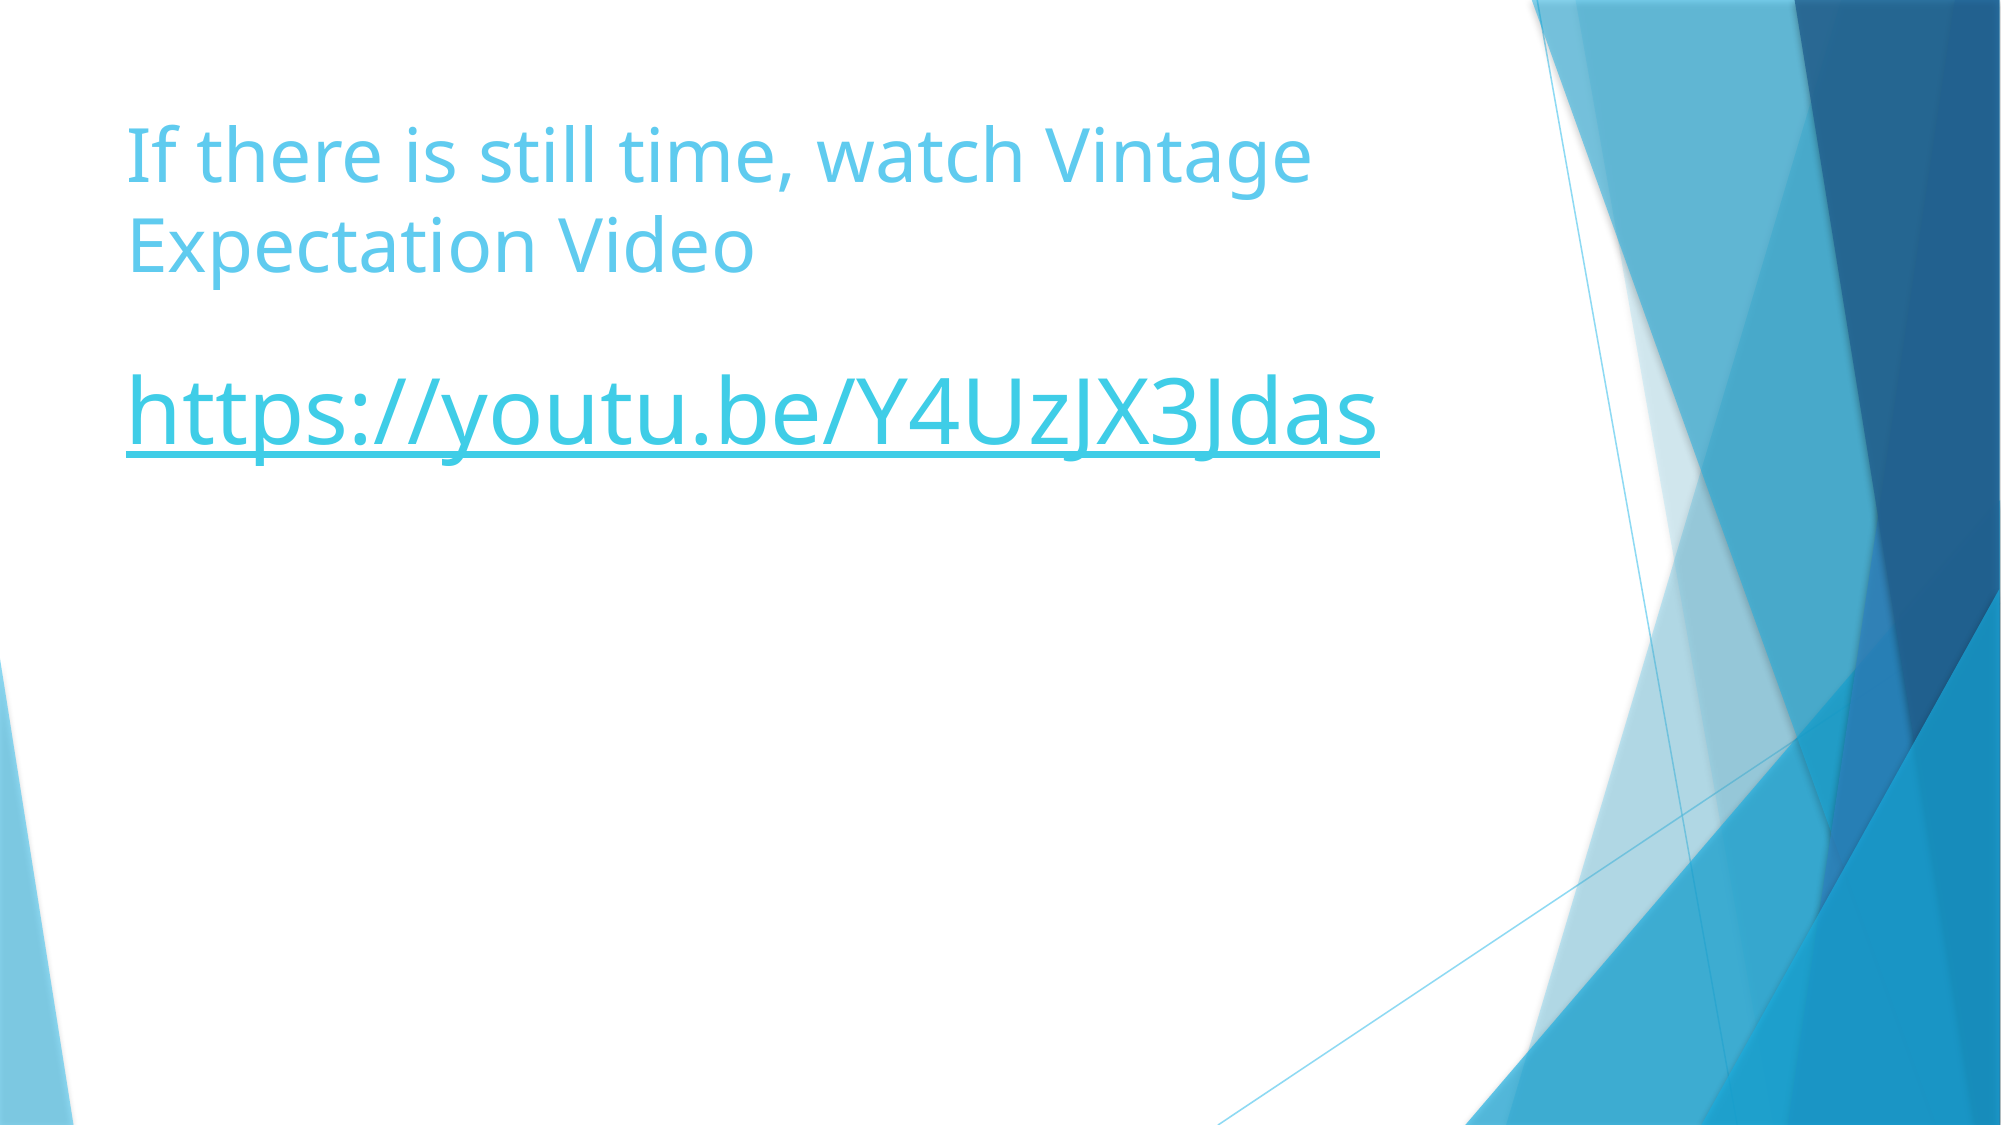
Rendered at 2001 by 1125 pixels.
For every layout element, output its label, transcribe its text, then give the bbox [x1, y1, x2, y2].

title If there is still time, watch Vintage Expectation Video [111, 99, 1522, 317]
text_box https://youtu.be/Y4UzJX3Jdas [111, 345, 1596, 486]
